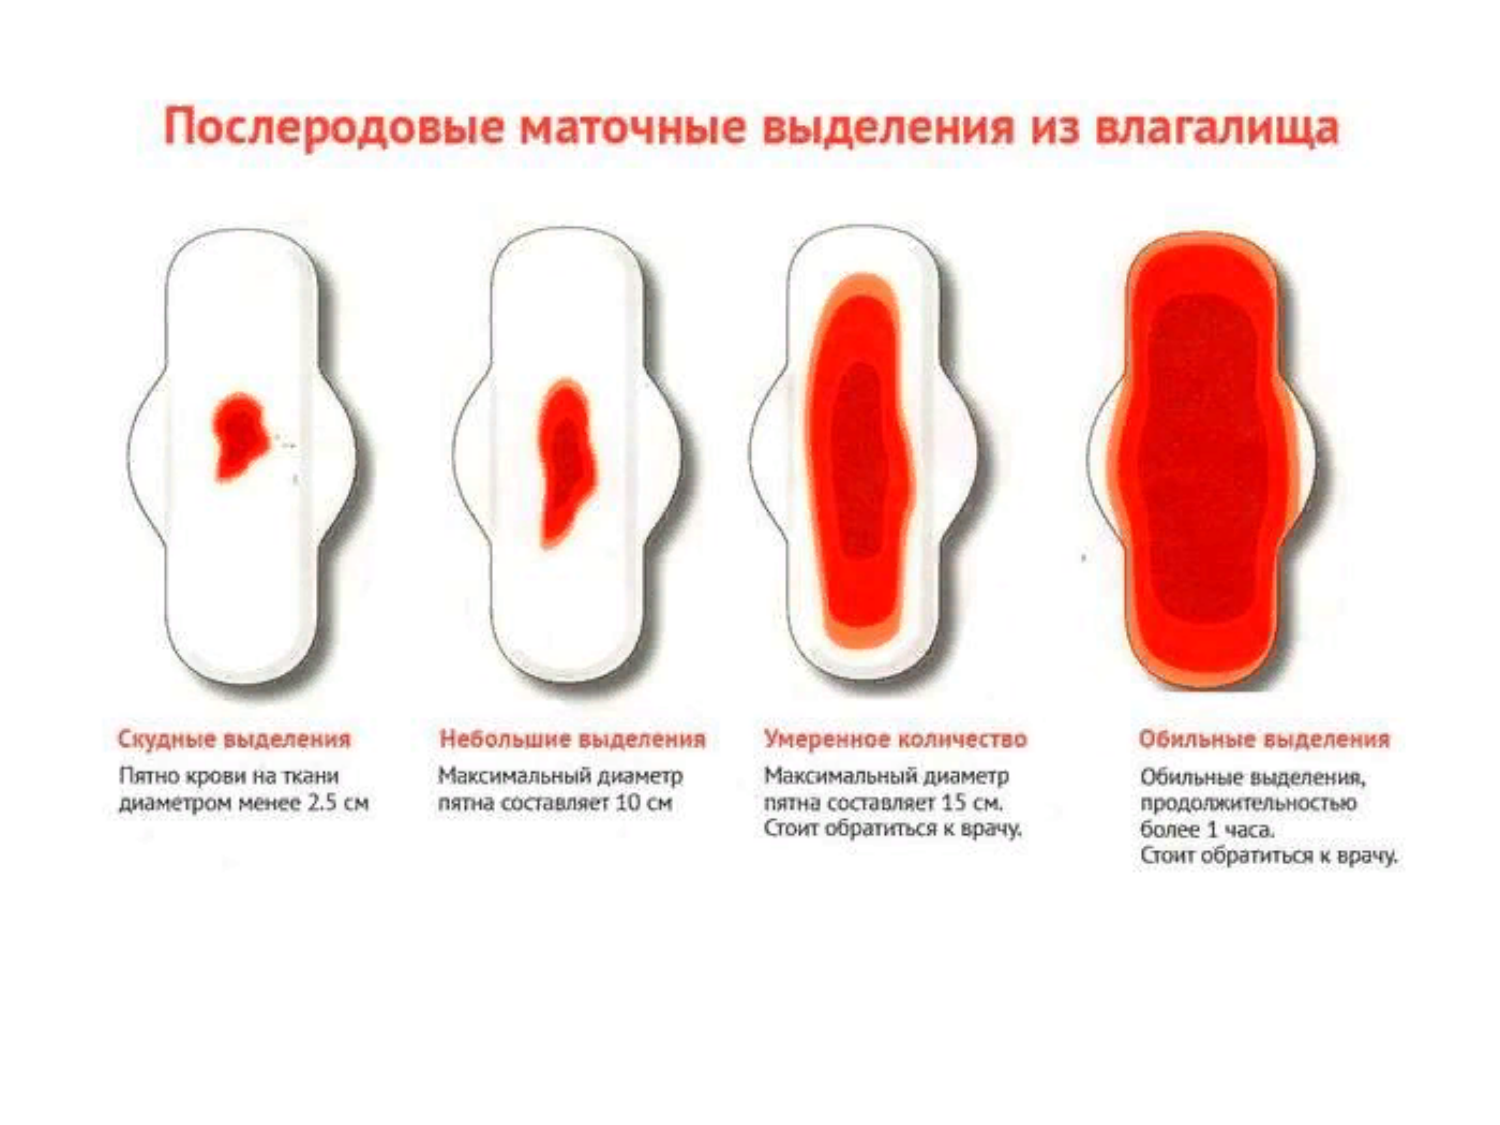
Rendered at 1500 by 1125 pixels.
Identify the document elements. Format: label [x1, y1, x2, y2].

picture [0, 66, 1500, 892]
